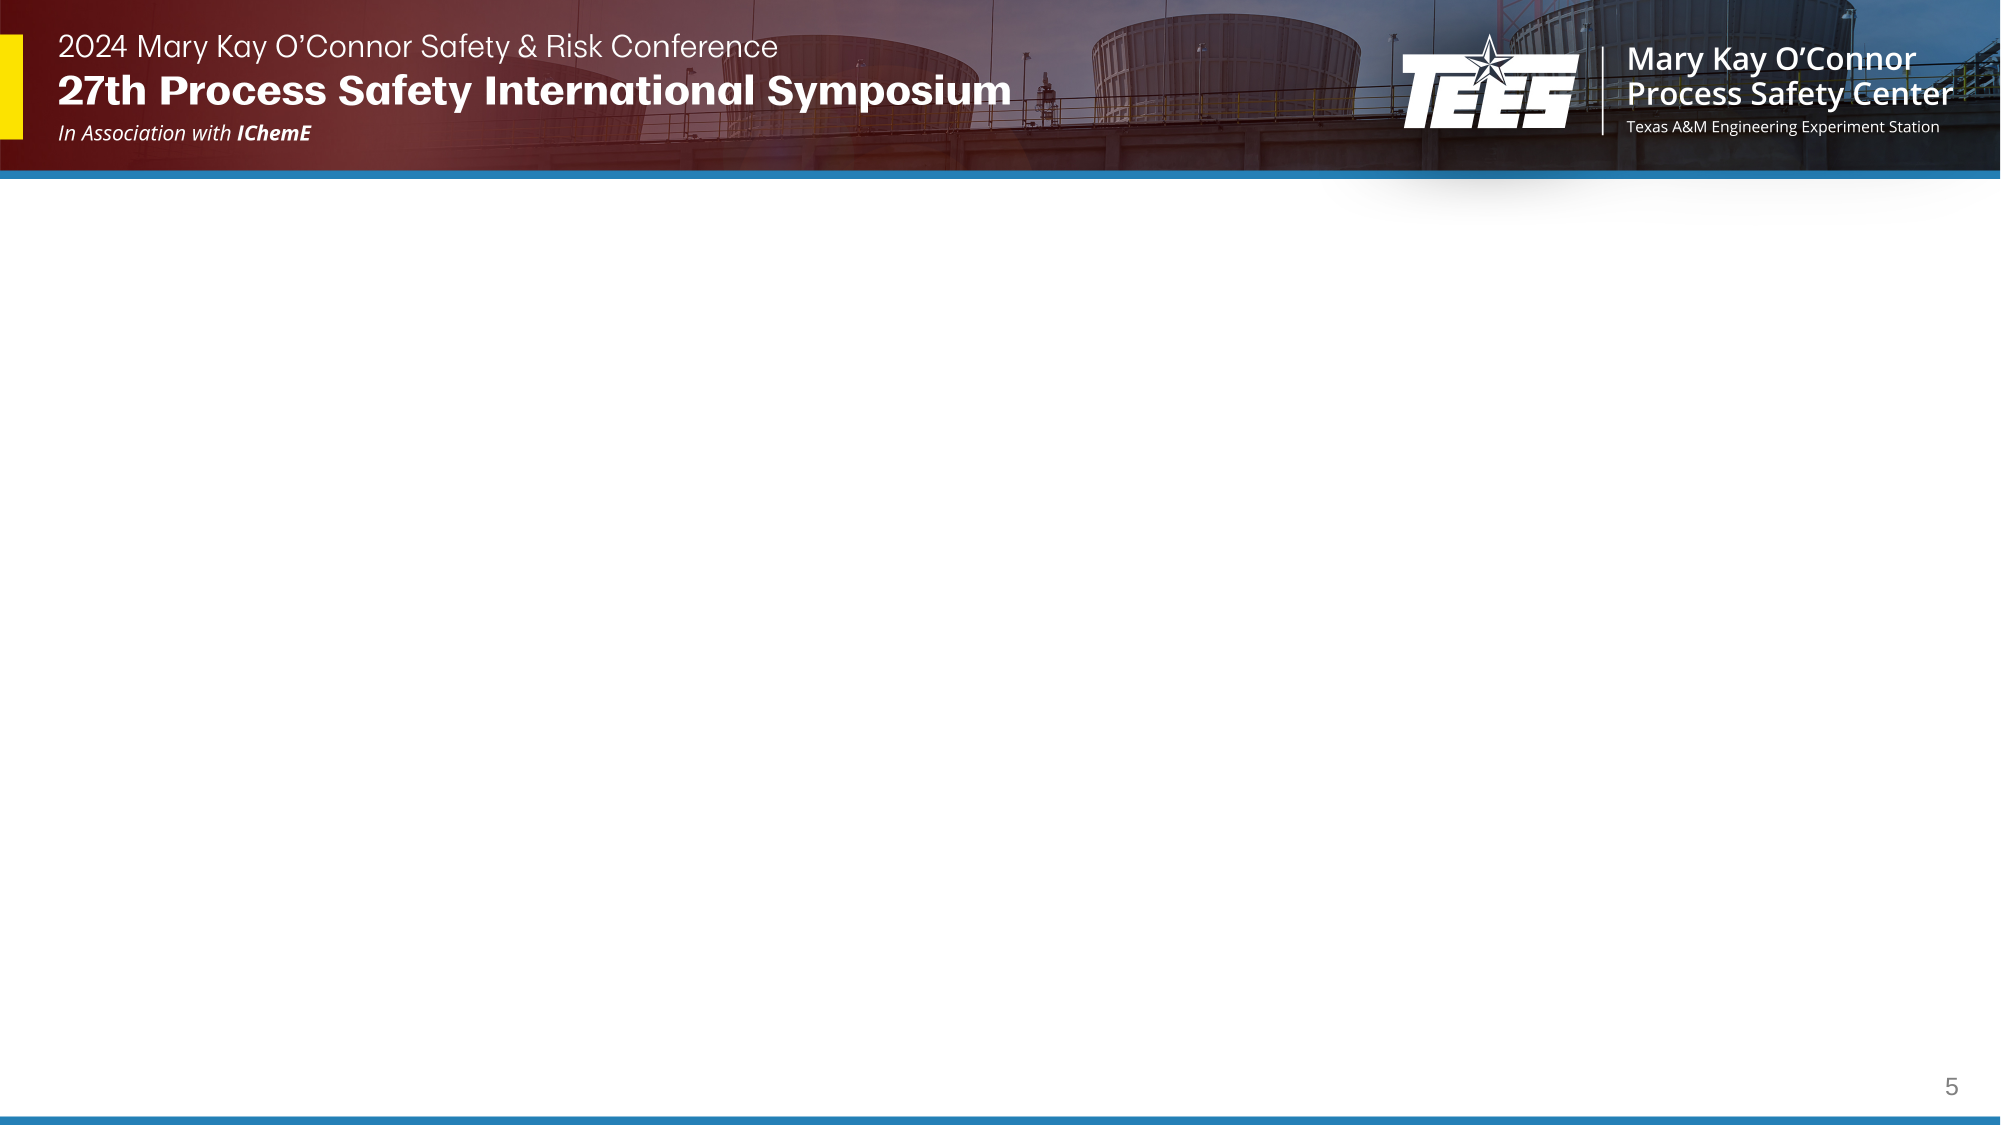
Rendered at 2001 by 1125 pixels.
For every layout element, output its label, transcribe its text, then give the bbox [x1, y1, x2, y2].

slide_number 5 [1509, 1055, 1960, 1115]
picture [0, 0, 2001, 1125]
